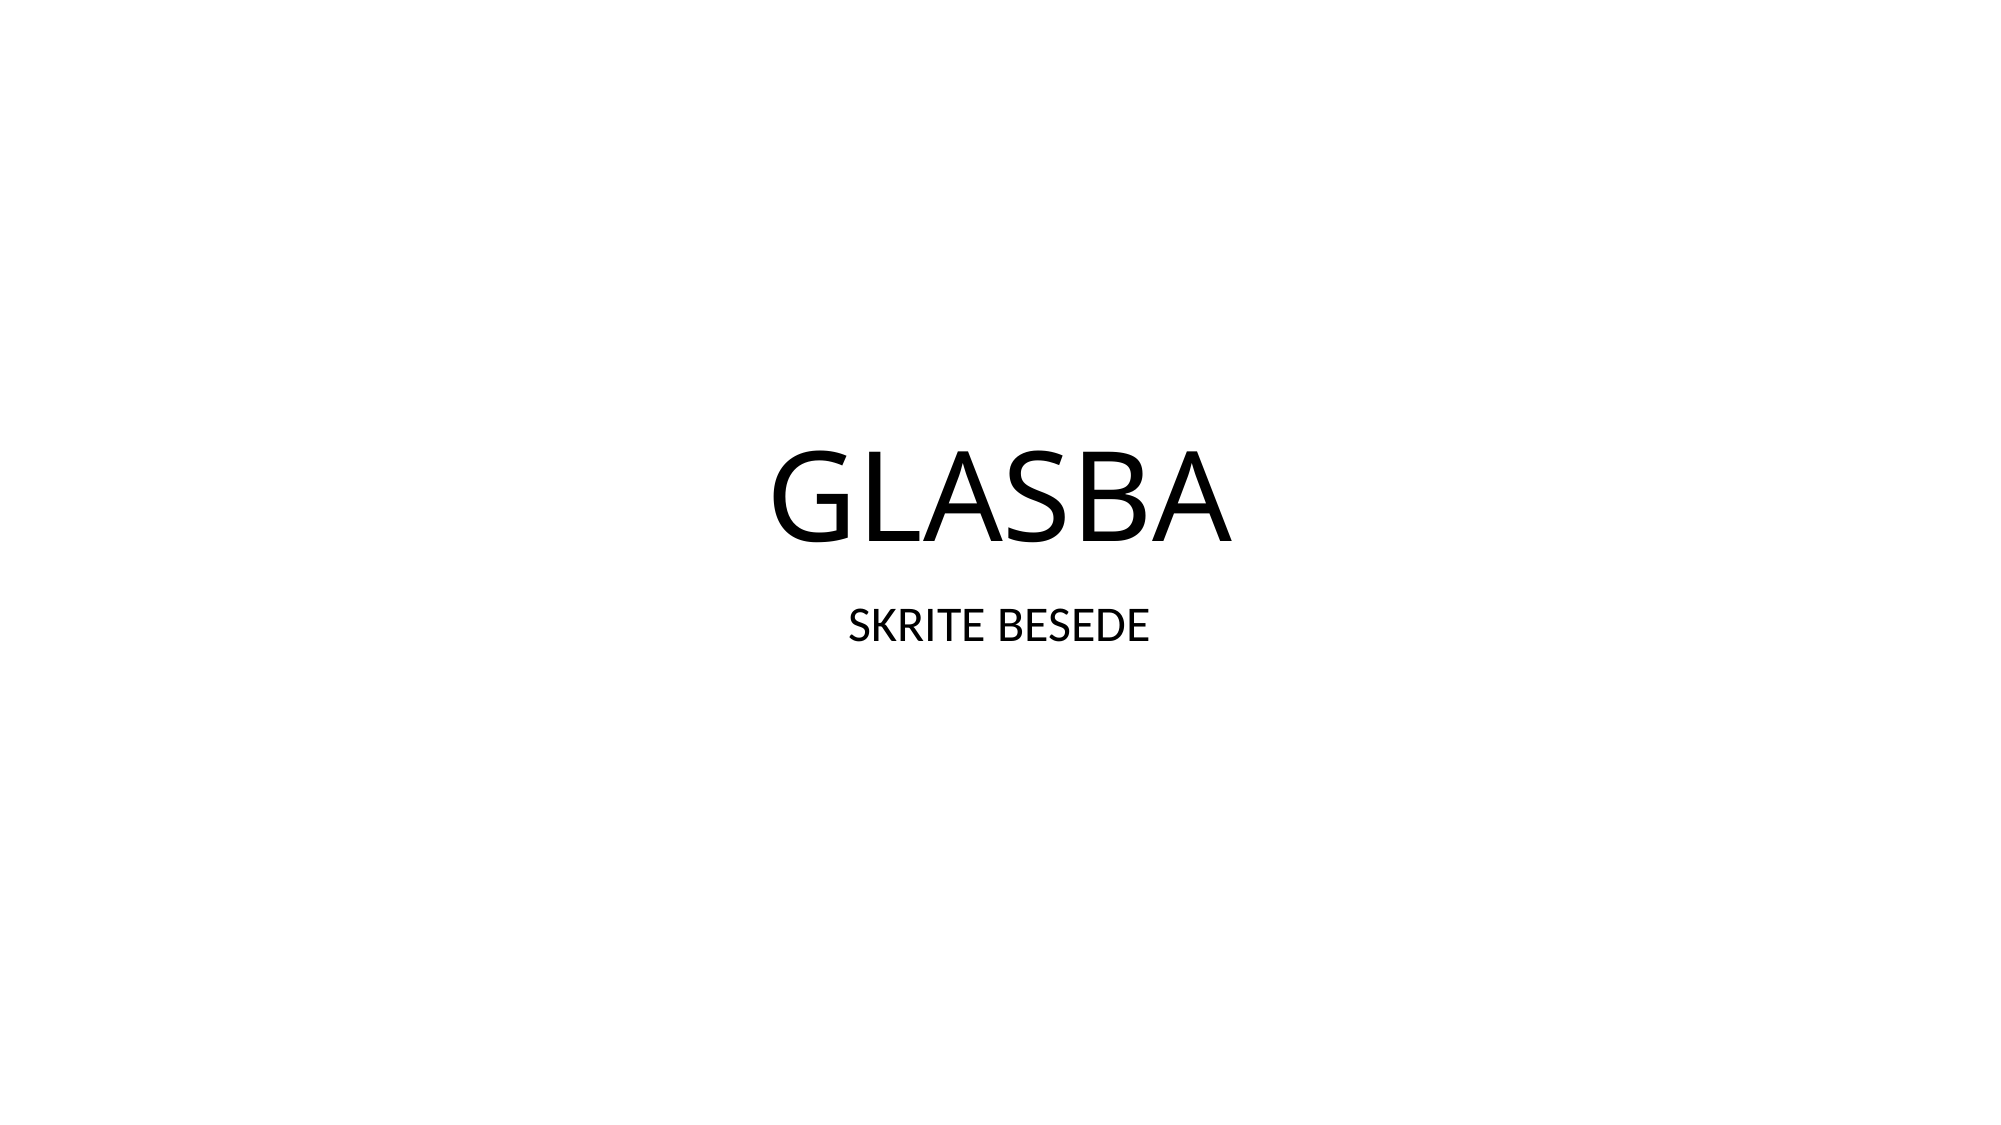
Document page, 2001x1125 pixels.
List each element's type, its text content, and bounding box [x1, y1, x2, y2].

title GLASBA [249, 184, 1750, 576]
subtitle SKRITE BESEDE [249, 590, 1750, 863]
